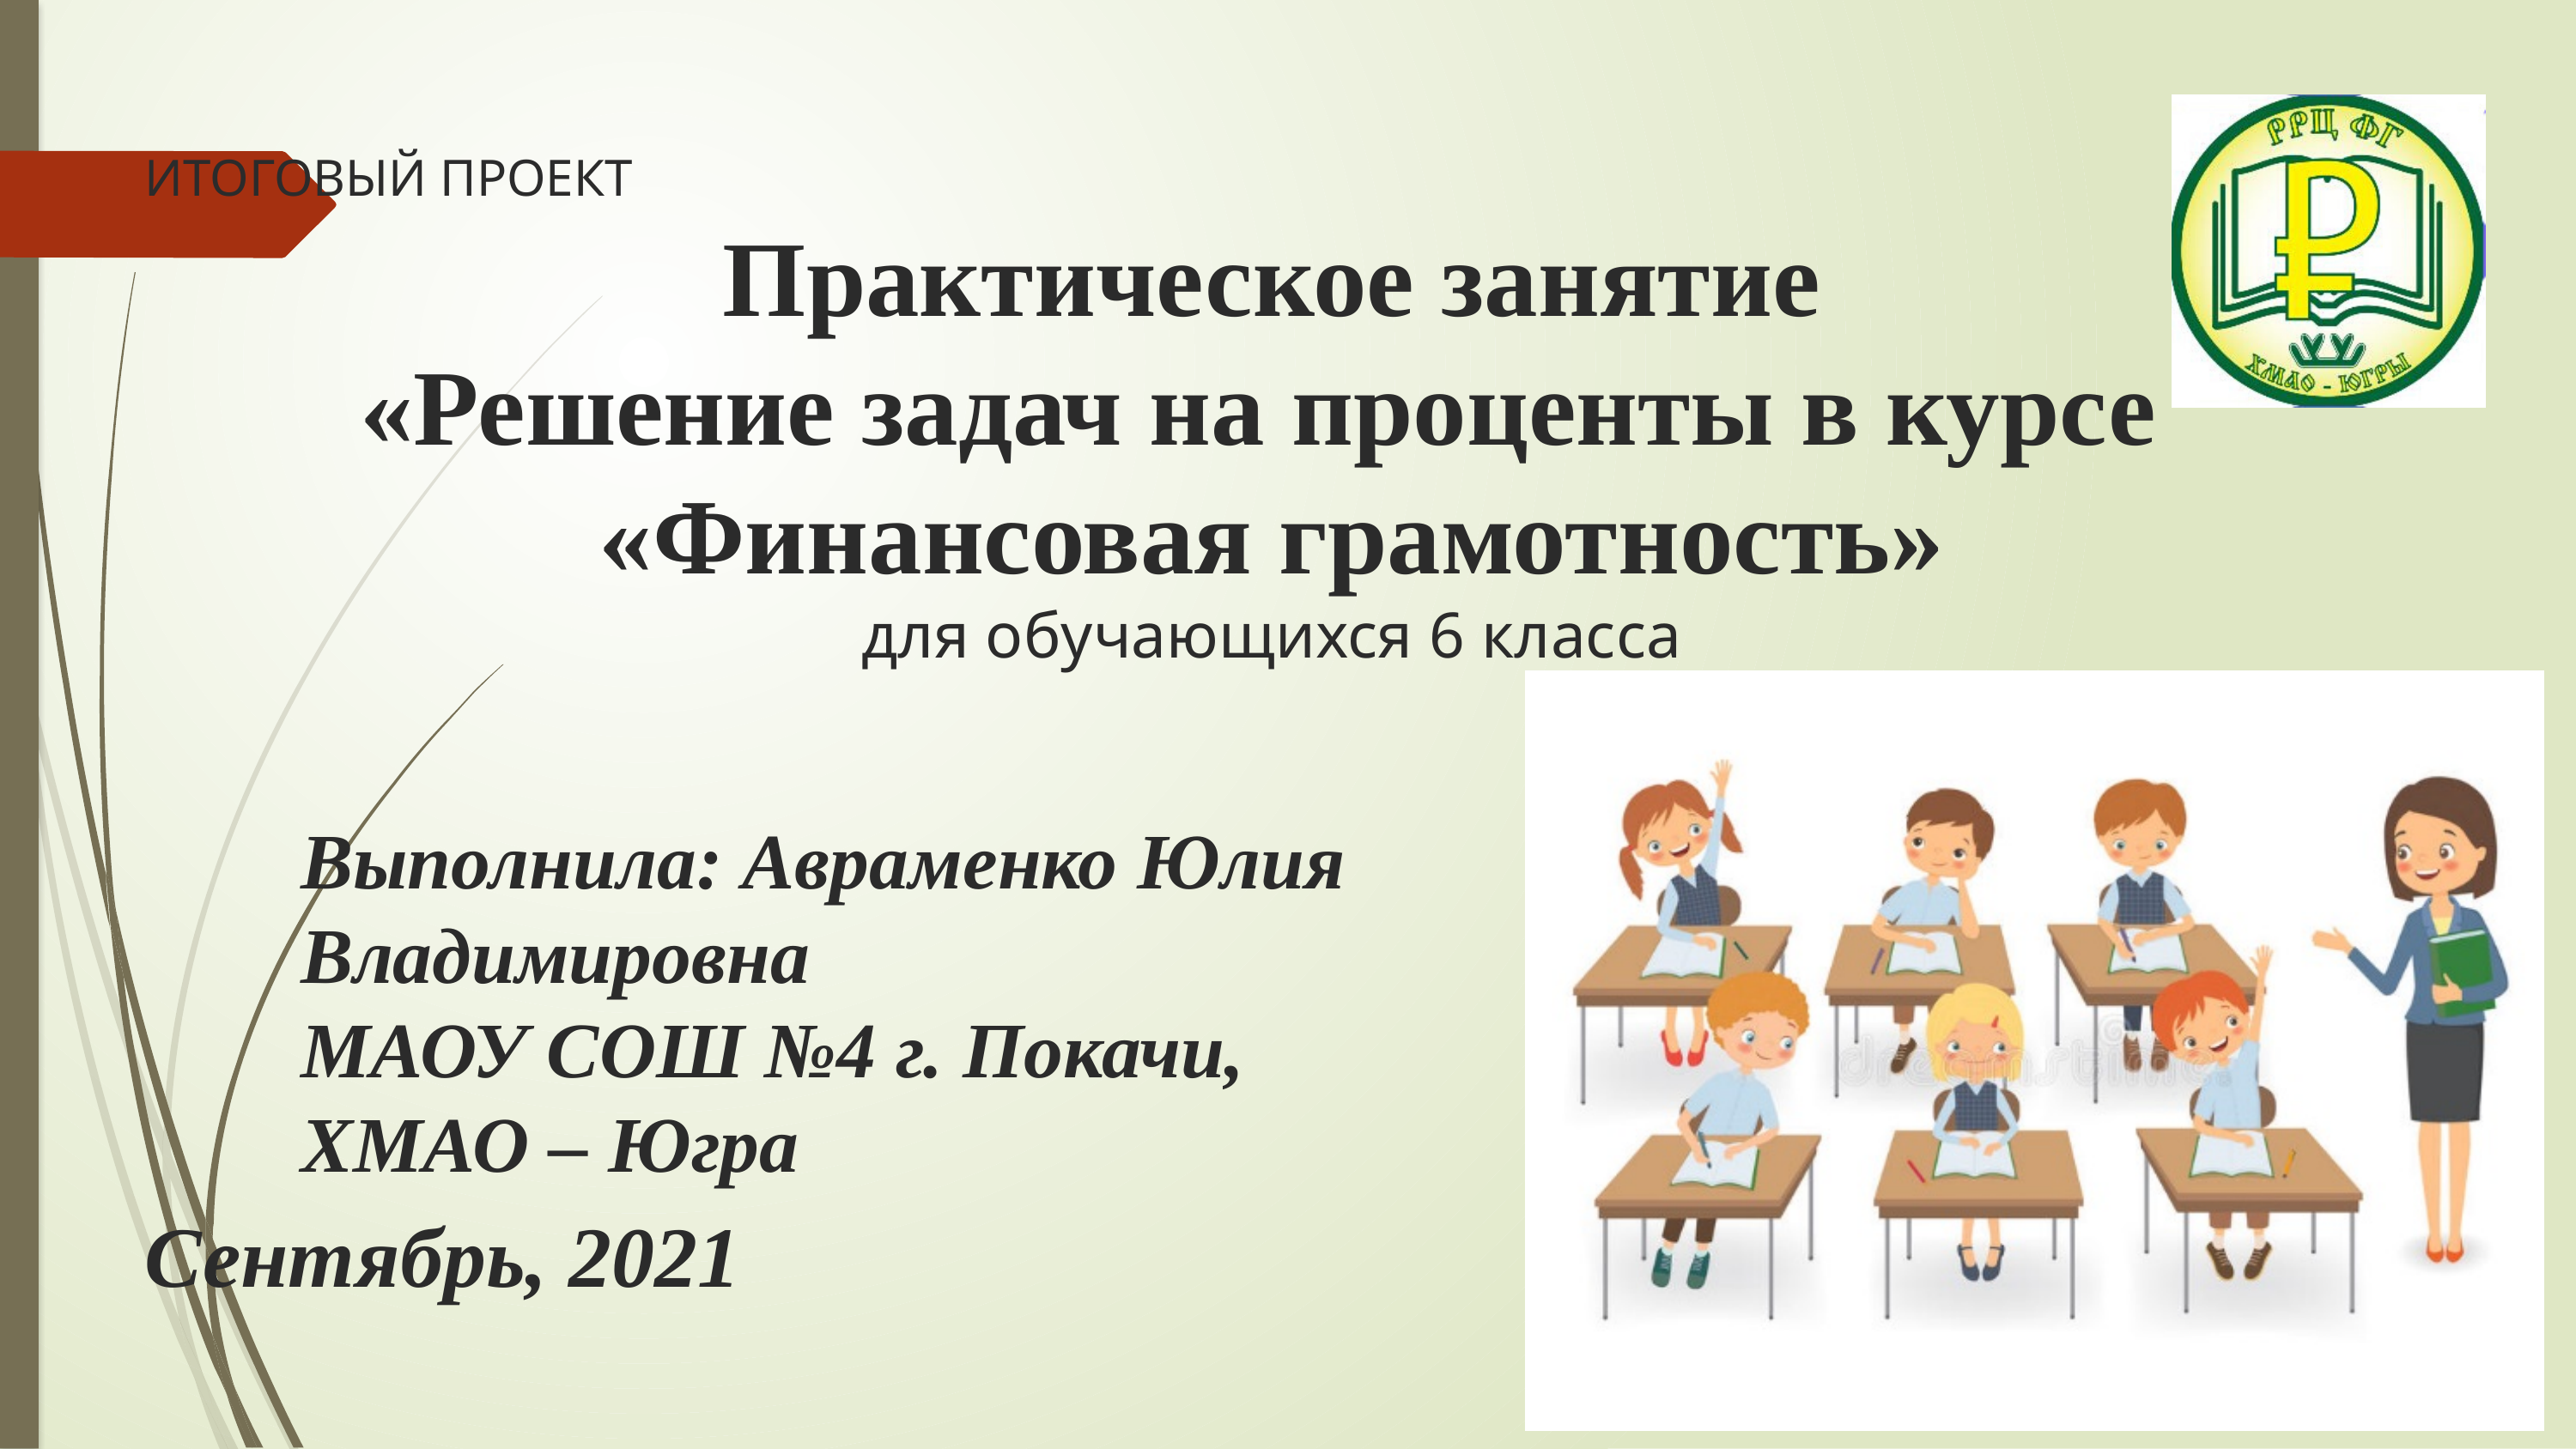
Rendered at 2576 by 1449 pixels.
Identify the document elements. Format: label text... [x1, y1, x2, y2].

text_box Сентябрь, 2021 [144, 1240, 1134, 1305]
text_box Практическое занятие «Решение задач на проценты в курсе «Финансовая грамотность» для обучающихся 6 класса [32, 209, 2512, 671]
text_box ИТОГОВЫЙ ПРОЕКТ [144, 146, 1134, 207]
picture [2172, 94, 2486, 409]
text_box Выполнила: Авраменко Юлия Владимировна МАОУ СОШ №4 г. Покачи, ХМАО – Югра [300, 809, 1449, 1188]
picture [1525, 670, 2544, 1431]
